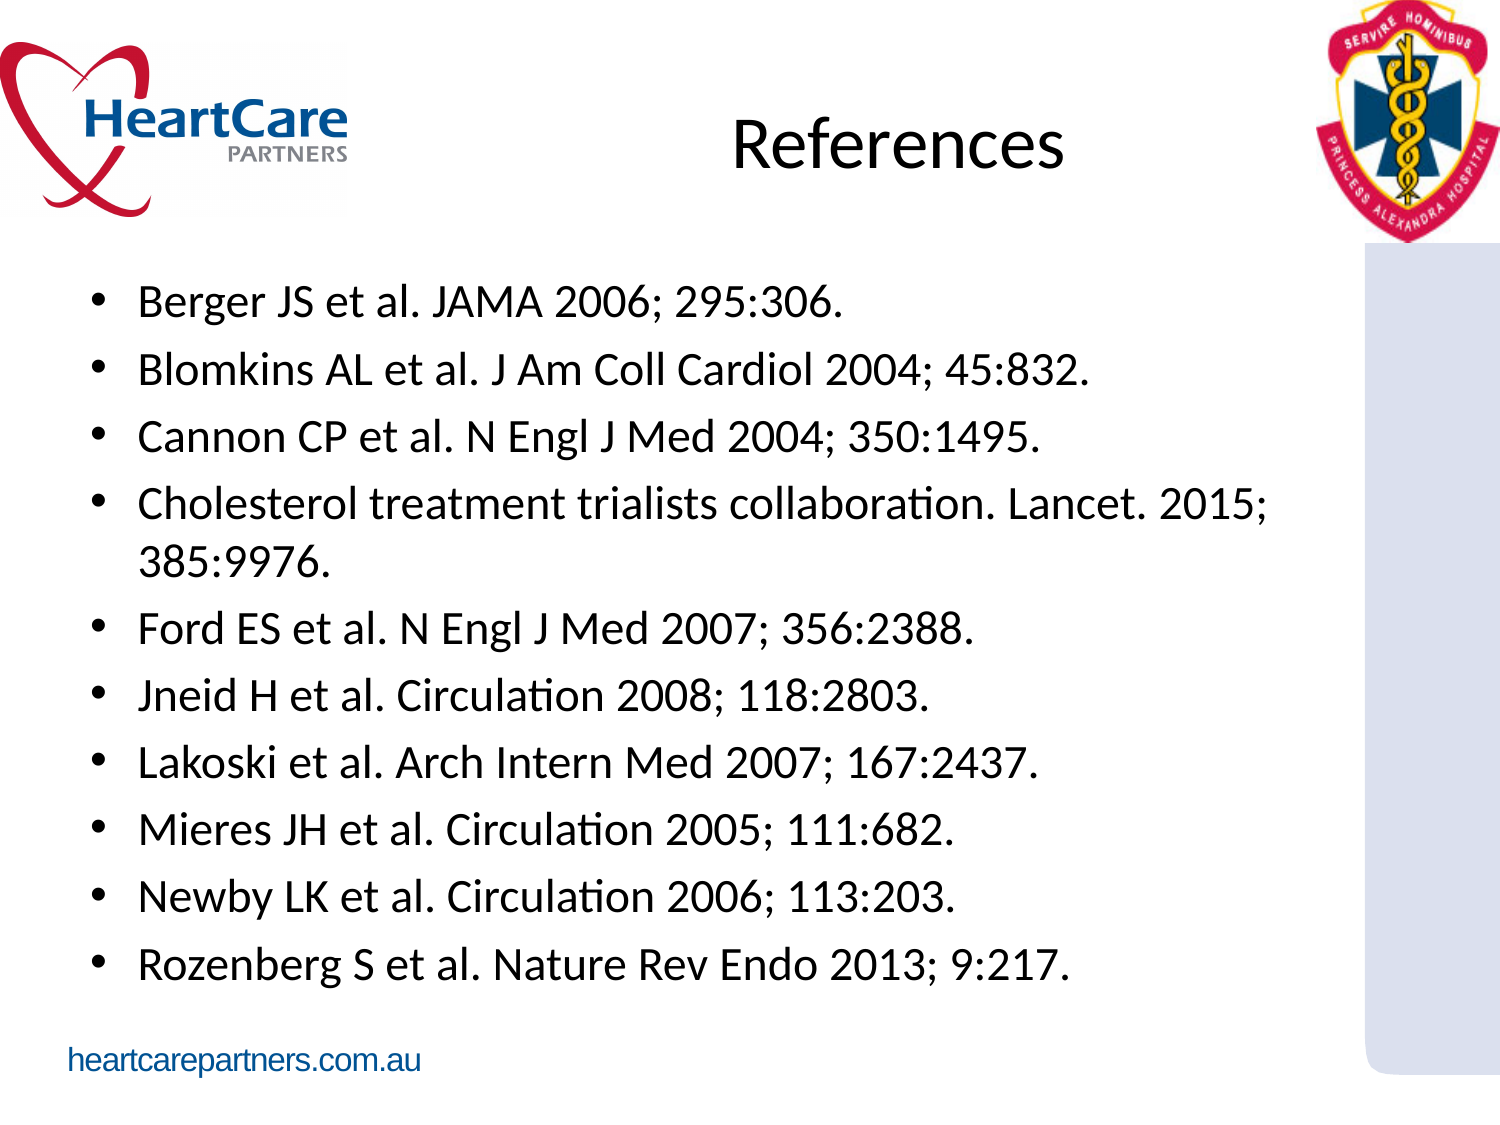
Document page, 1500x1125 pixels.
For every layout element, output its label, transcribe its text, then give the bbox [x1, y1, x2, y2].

list Berger JS et al. JAMA 2006; 295:306. Blomkins AL et al. J Am Coll Cardiol 2004; 45:832. Cannon CP et al. N Engl J Med 2004; 350:1495. Cholesterol treatment trialists collaboration. Lancet. 2015; 385:9976. Ford ES et al. N Engl J Med 2007; 356:2388. Jneid H et al. Circulation 2008; 118:2803. Lakoski et al. Arch Intern Med 2007; 167:2437. Mieres JH et al. Circulation 2005; 111:682. Newby LK et al. Circulation 2006; 113:203. Rozenberg S et al. Nature Rev Endo 2013; 9:217. [75, 262, 1425, 1005]
picture [0, 42, 347, 217]
picture [1316, 0, 1500, 243]
title References [372, 45, 1425, 233]
